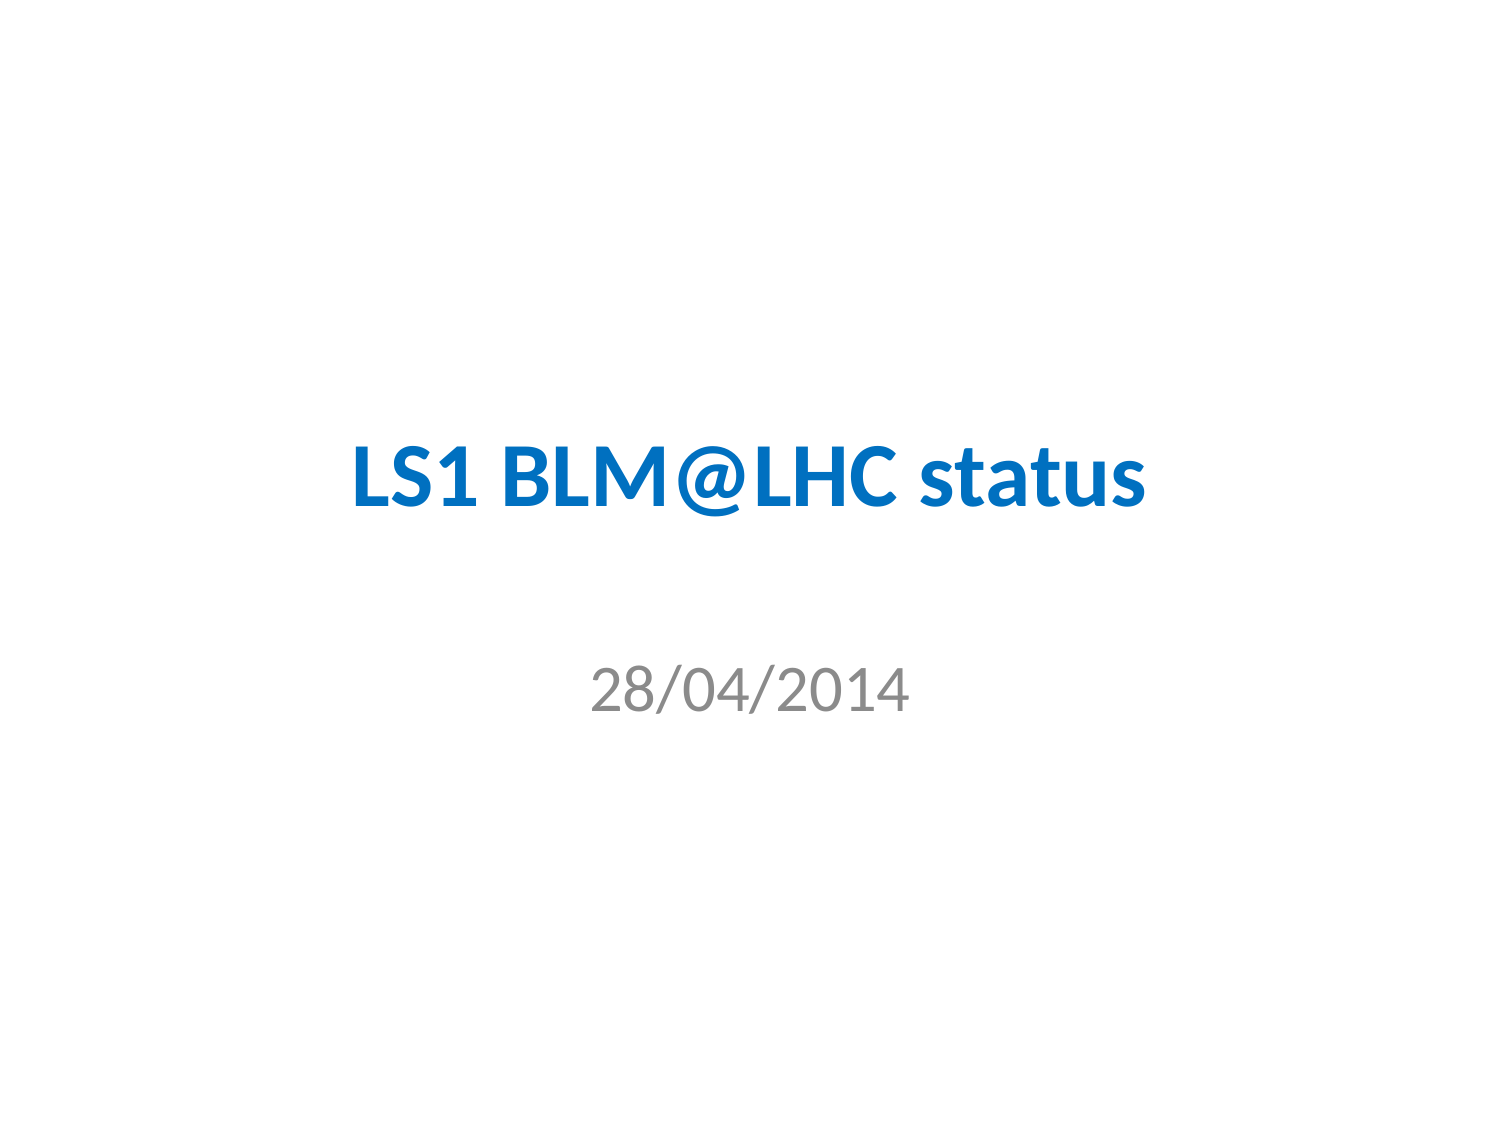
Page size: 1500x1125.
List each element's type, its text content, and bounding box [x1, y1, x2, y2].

title LS1 BLM@LHC status [112, 349, 1388, 591]
subtitle 28/04/2014 [225, 637, 1275, 925]
